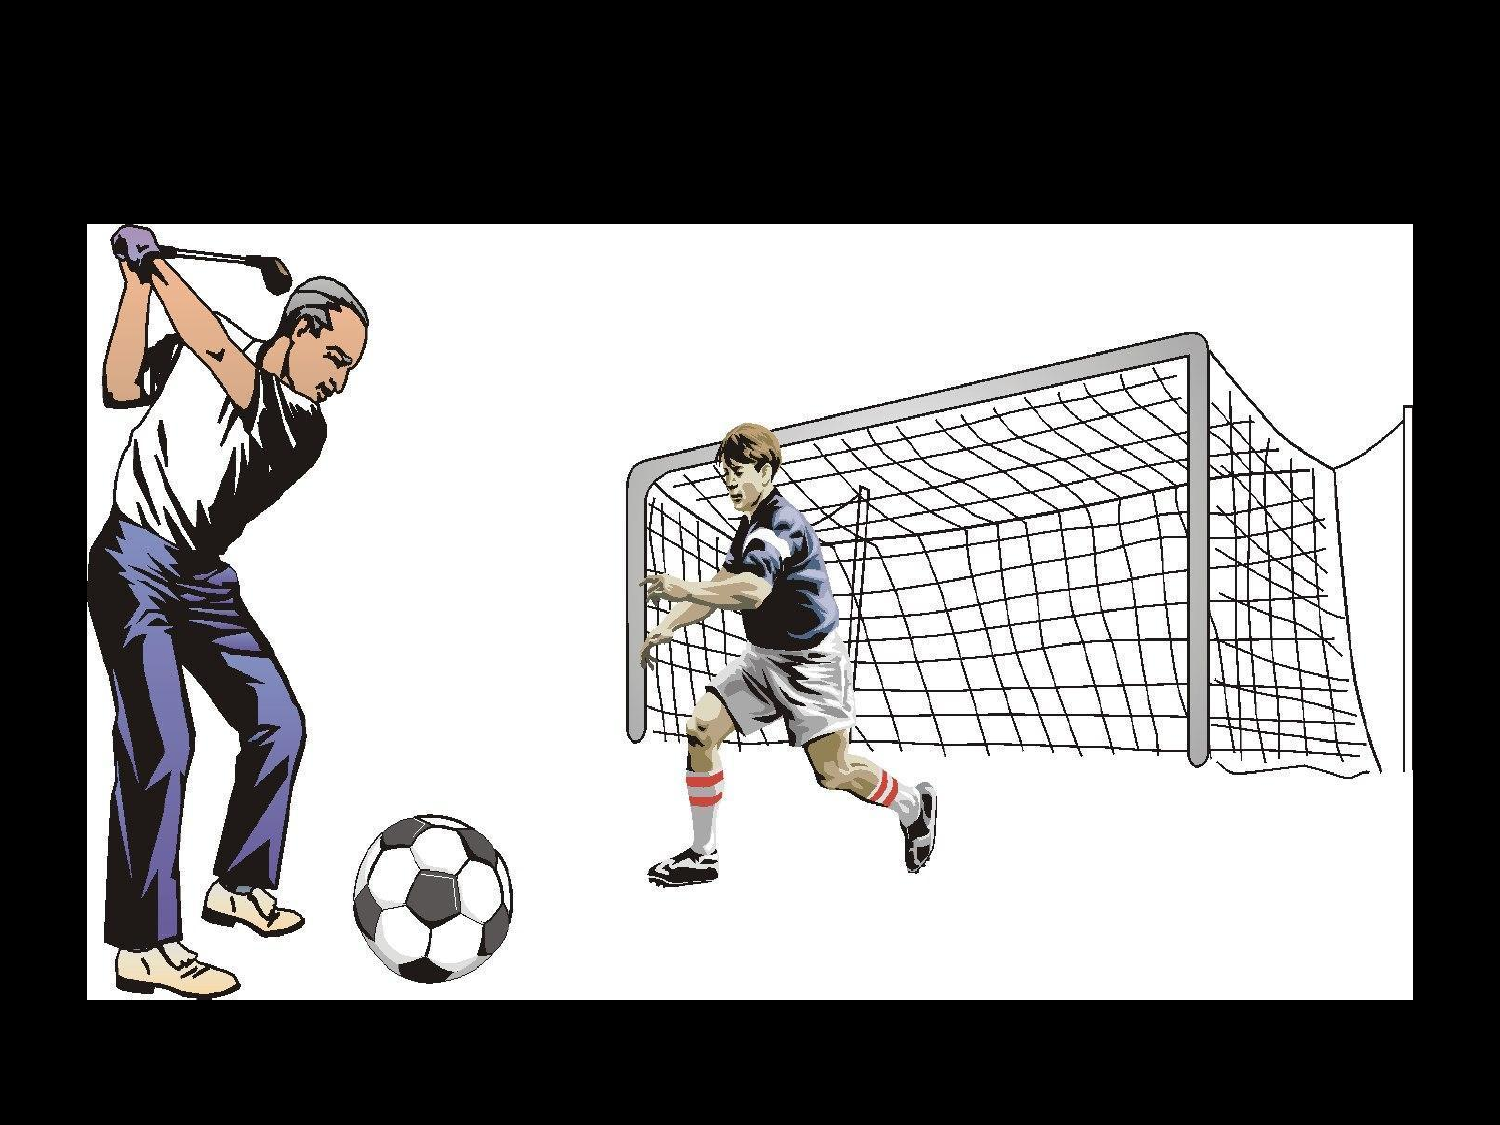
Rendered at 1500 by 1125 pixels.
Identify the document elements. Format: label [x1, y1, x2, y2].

picture [87, 224, 1413, 1001]
text_box [22, 120, 1478, 944]
